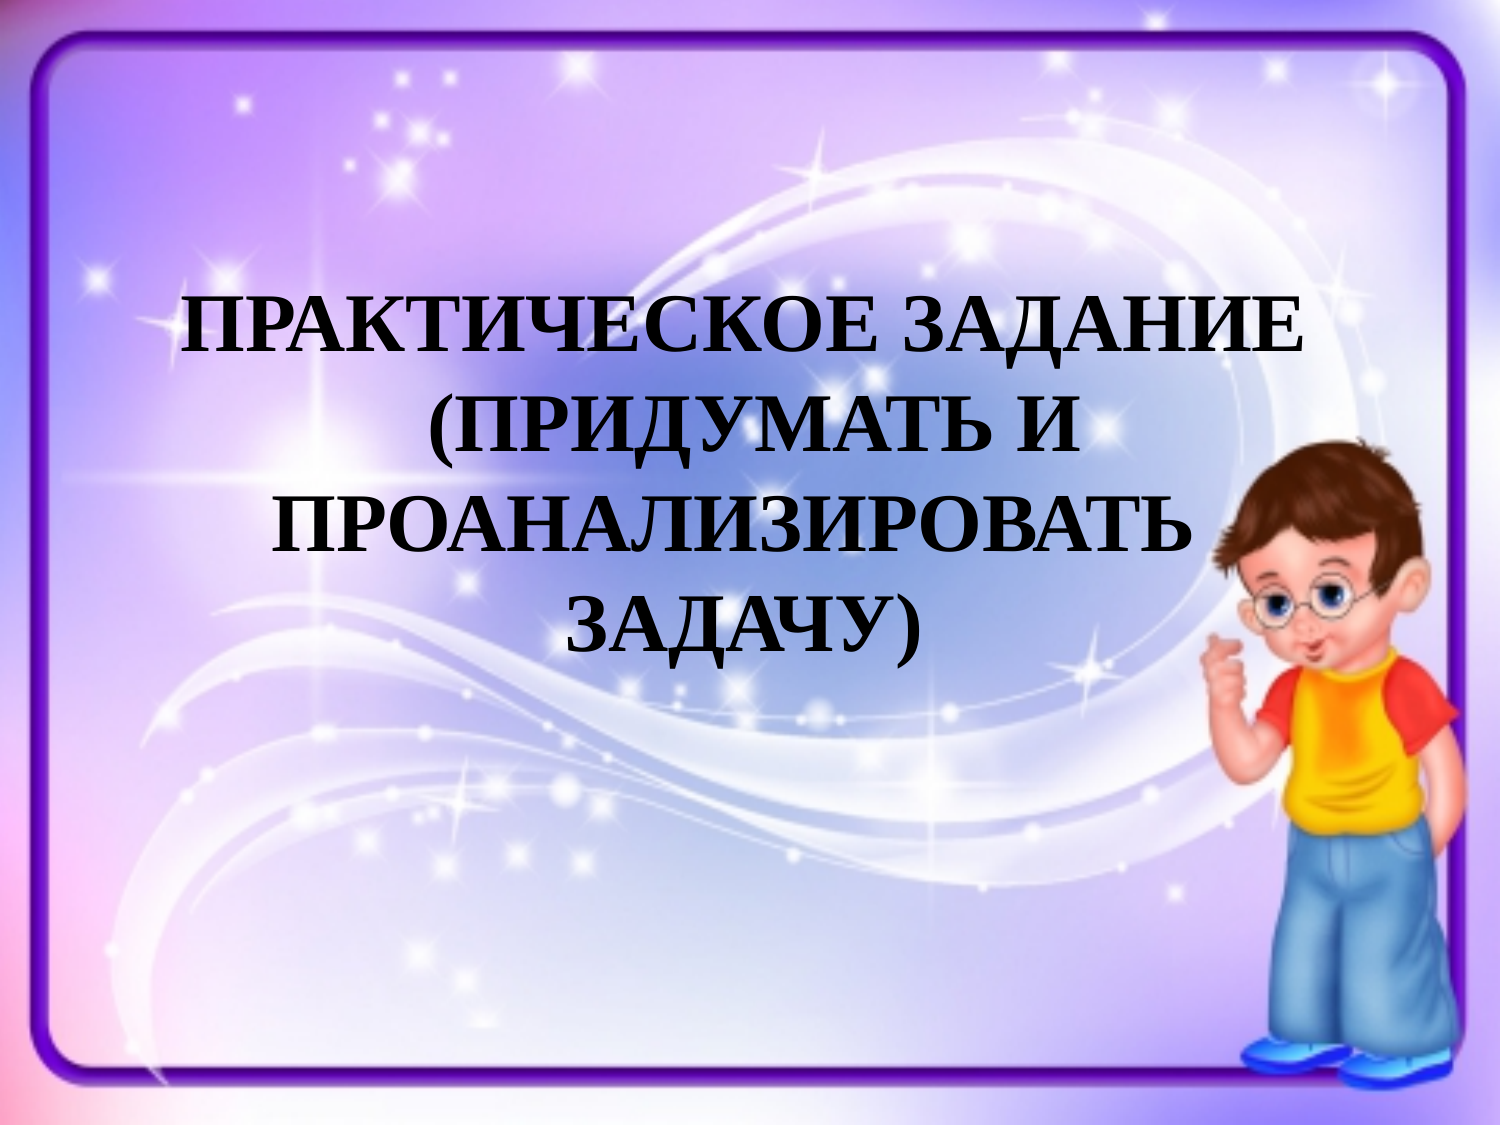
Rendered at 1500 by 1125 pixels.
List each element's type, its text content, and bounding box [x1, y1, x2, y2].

picture [0, 0, 1500, 1125]
title ПРАКТИЧЕСКОЕ ЗАДАНИЕ (ПРИДУМАТЬ И ПРОАНАЛИЗИРОВАТЬ ЗАДАЧУ) [17, 172, 1471, 764]
